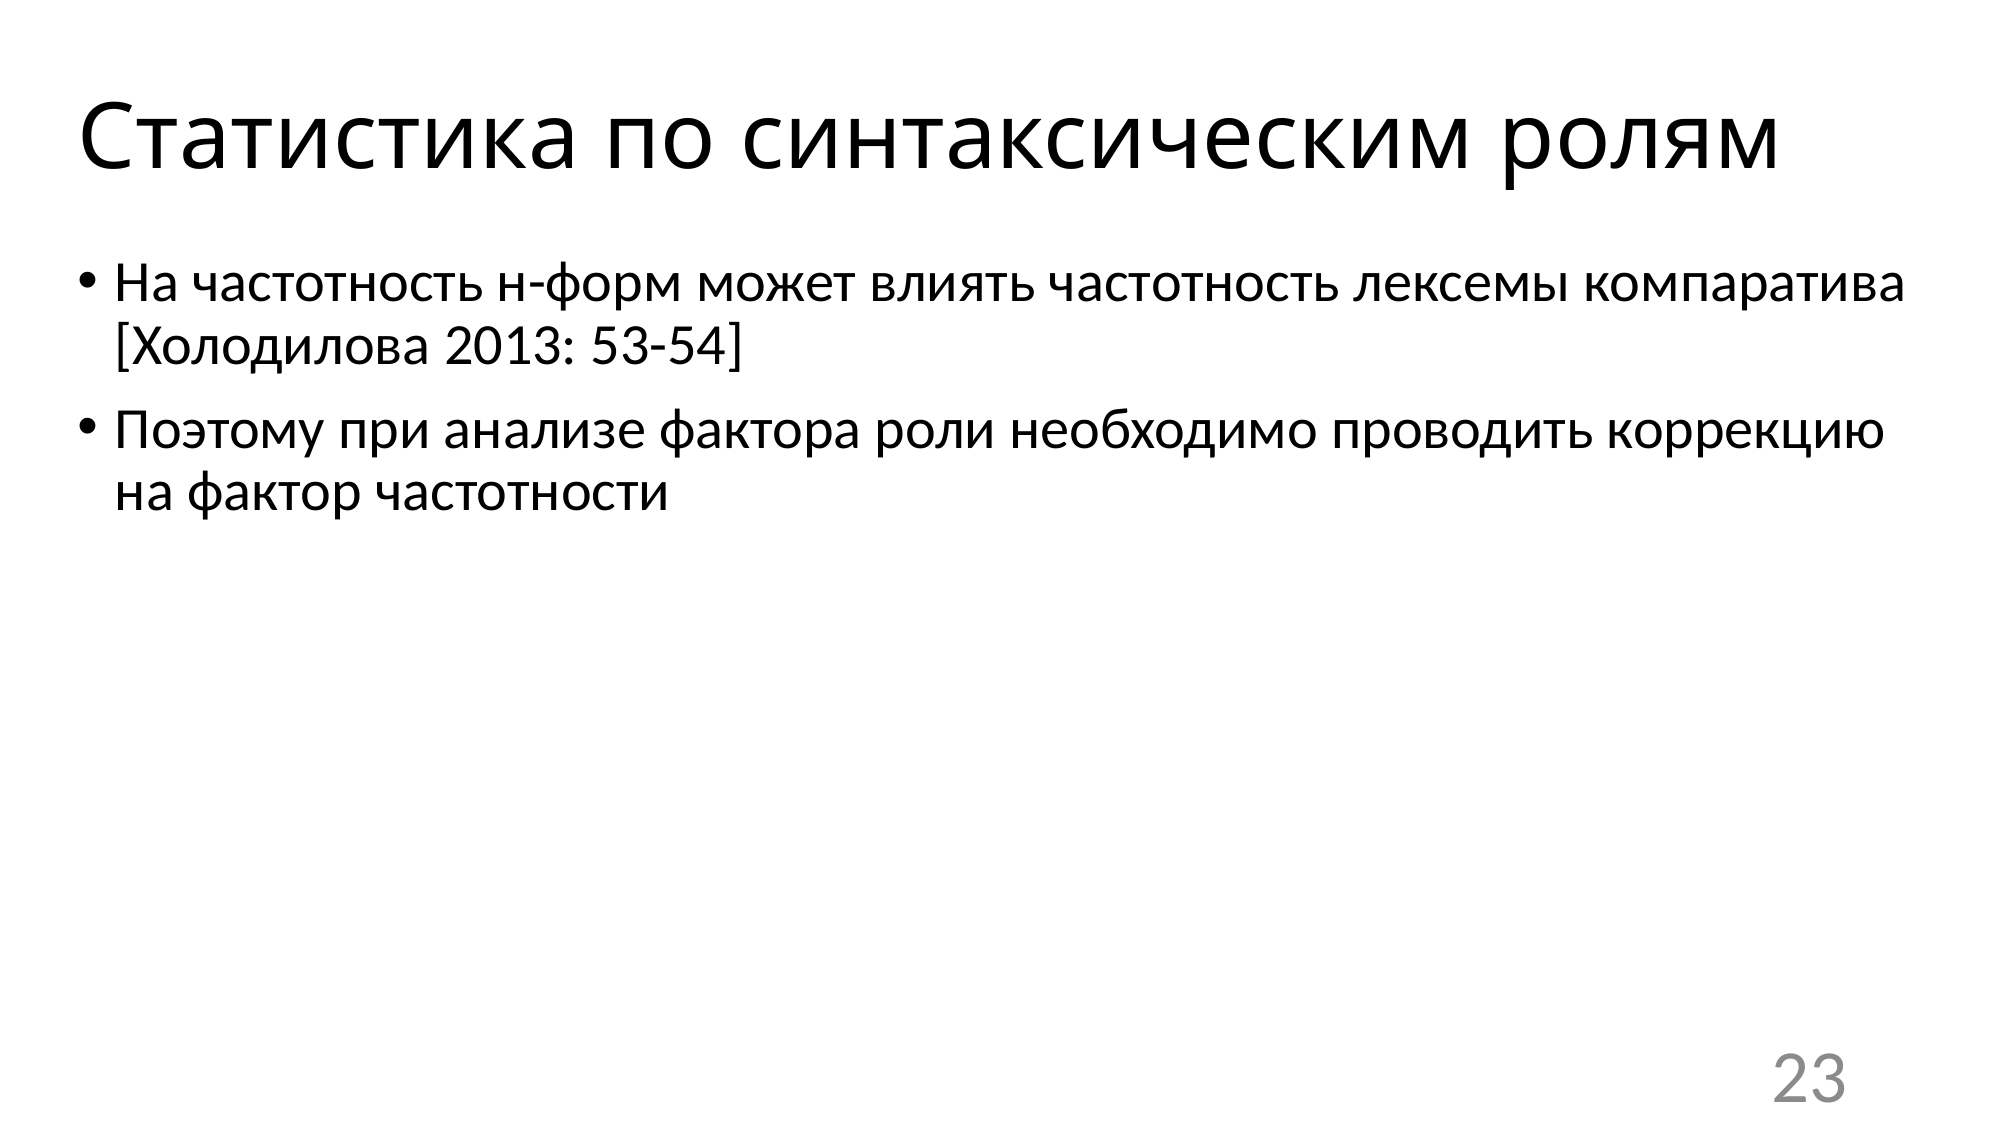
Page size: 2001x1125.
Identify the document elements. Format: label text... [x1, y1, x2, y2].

slide_number 23 [1412, 1042, 1863, 1103]
title Статистика по синтаксическим ролям [62, 52, 1950, 227]
list На частотность н-форм может влиять частотность лексемы компаратива [Холодилова 2013: 53-54] Поэтому при анализе фактора роли необходимо проводить коррекцию на фактор частотности [62, 243, 1950, 1030]
